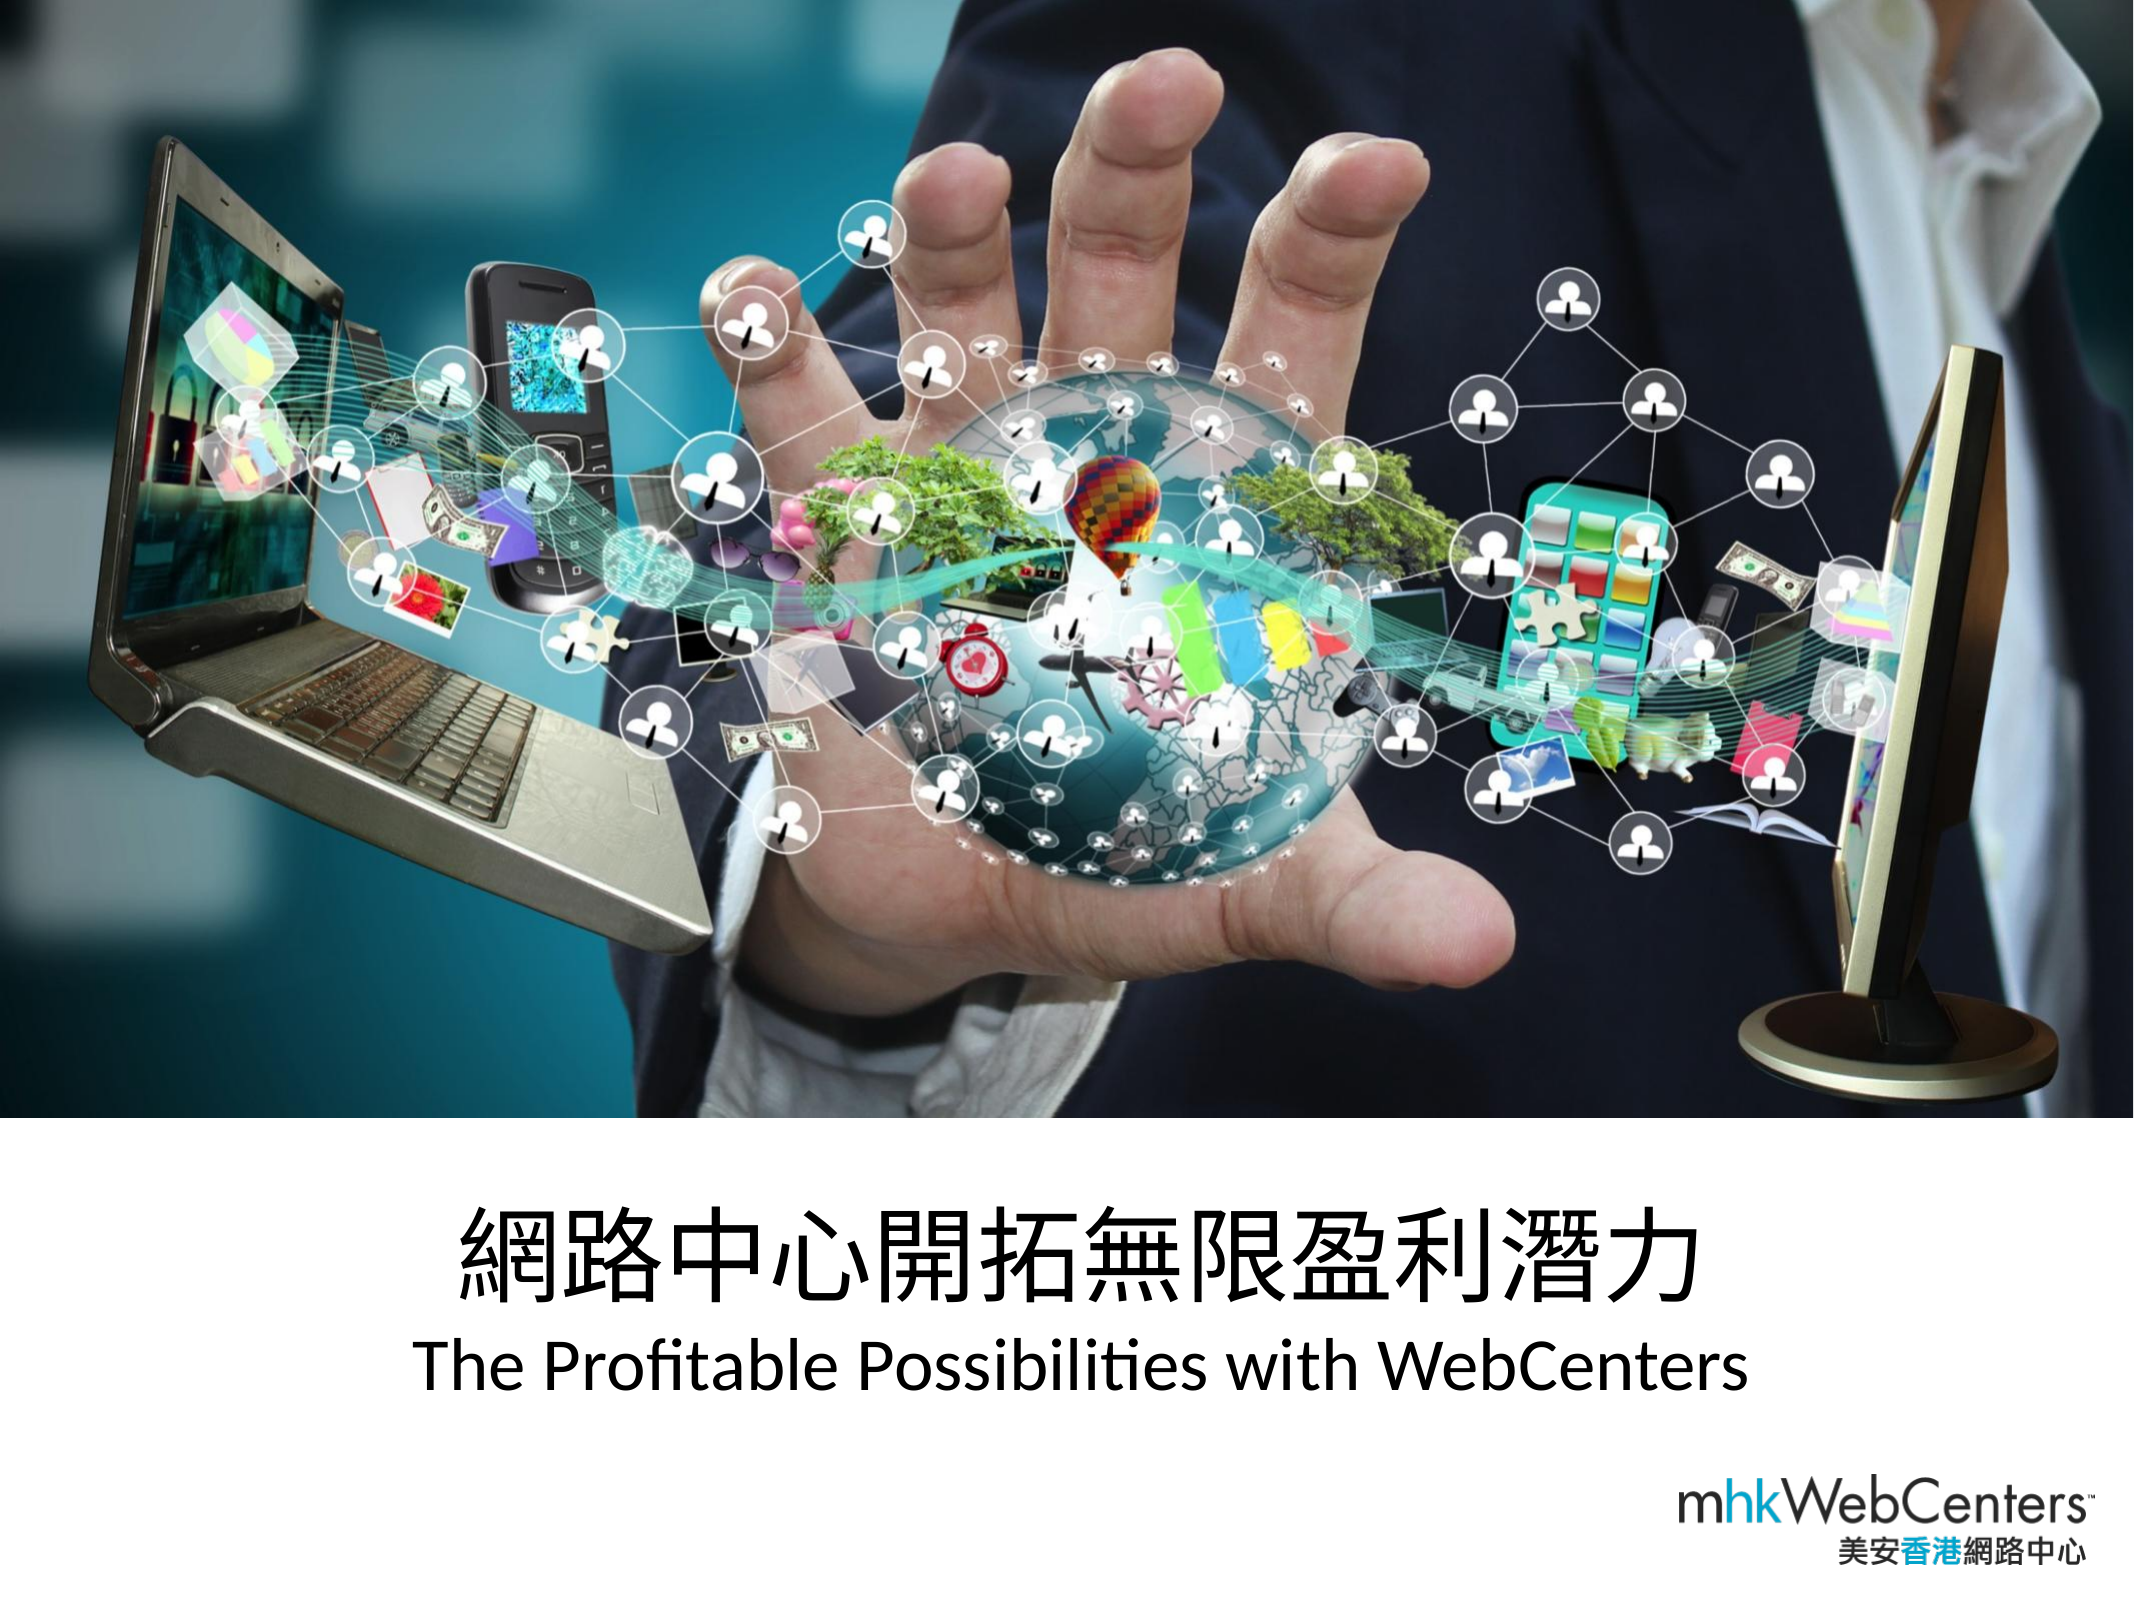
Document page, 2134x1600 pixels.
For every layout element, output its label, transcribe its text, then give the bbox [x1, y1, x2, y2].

picture [1679, 1474, 2095, 1565]
picture [1936, 1555, 1943, 1565]
picture [0, 0, 2134, 1119]
title 網路中心開拓無限盈利潛力 The Profitable Possibilities with WebCenters [59, 1126, 2105, 1406]
